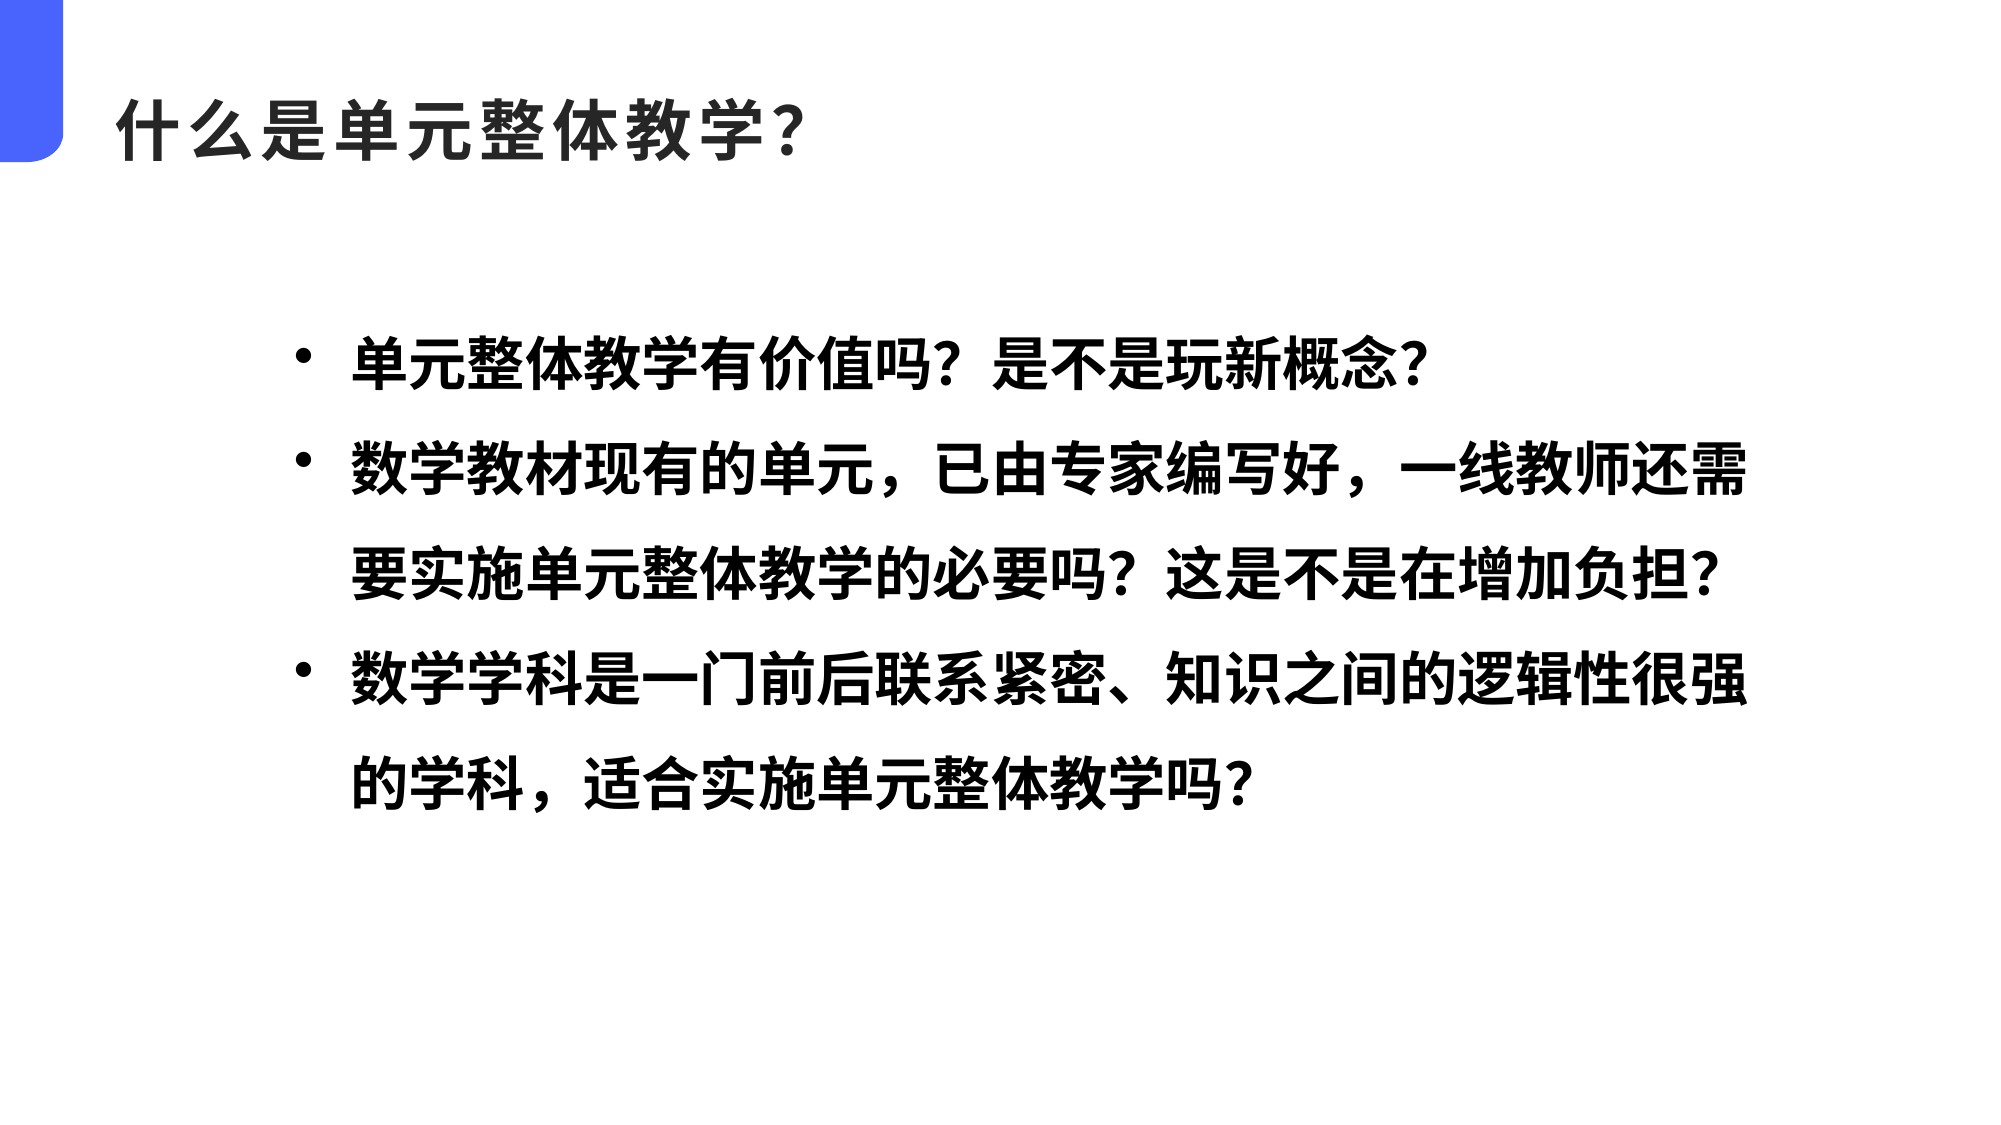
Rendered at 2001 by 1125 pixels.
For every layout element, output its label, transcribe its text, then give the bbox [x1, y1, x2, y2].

text_box 单元整体教学有价值吗？是不是玩新概念？ 数学教材现有的单元，已由专家编写好，一线教师还需要实施单元整体教学的必要吗？这是不是在增加负担？ 数学学科是一门前后联系紧密、知识之间的逻辑性很强的学科，适合实施单元整体教学吗？ [279, 284, 1804, 825]
title 什么是单元整体教学？ [99, 65, 1900, 177]
